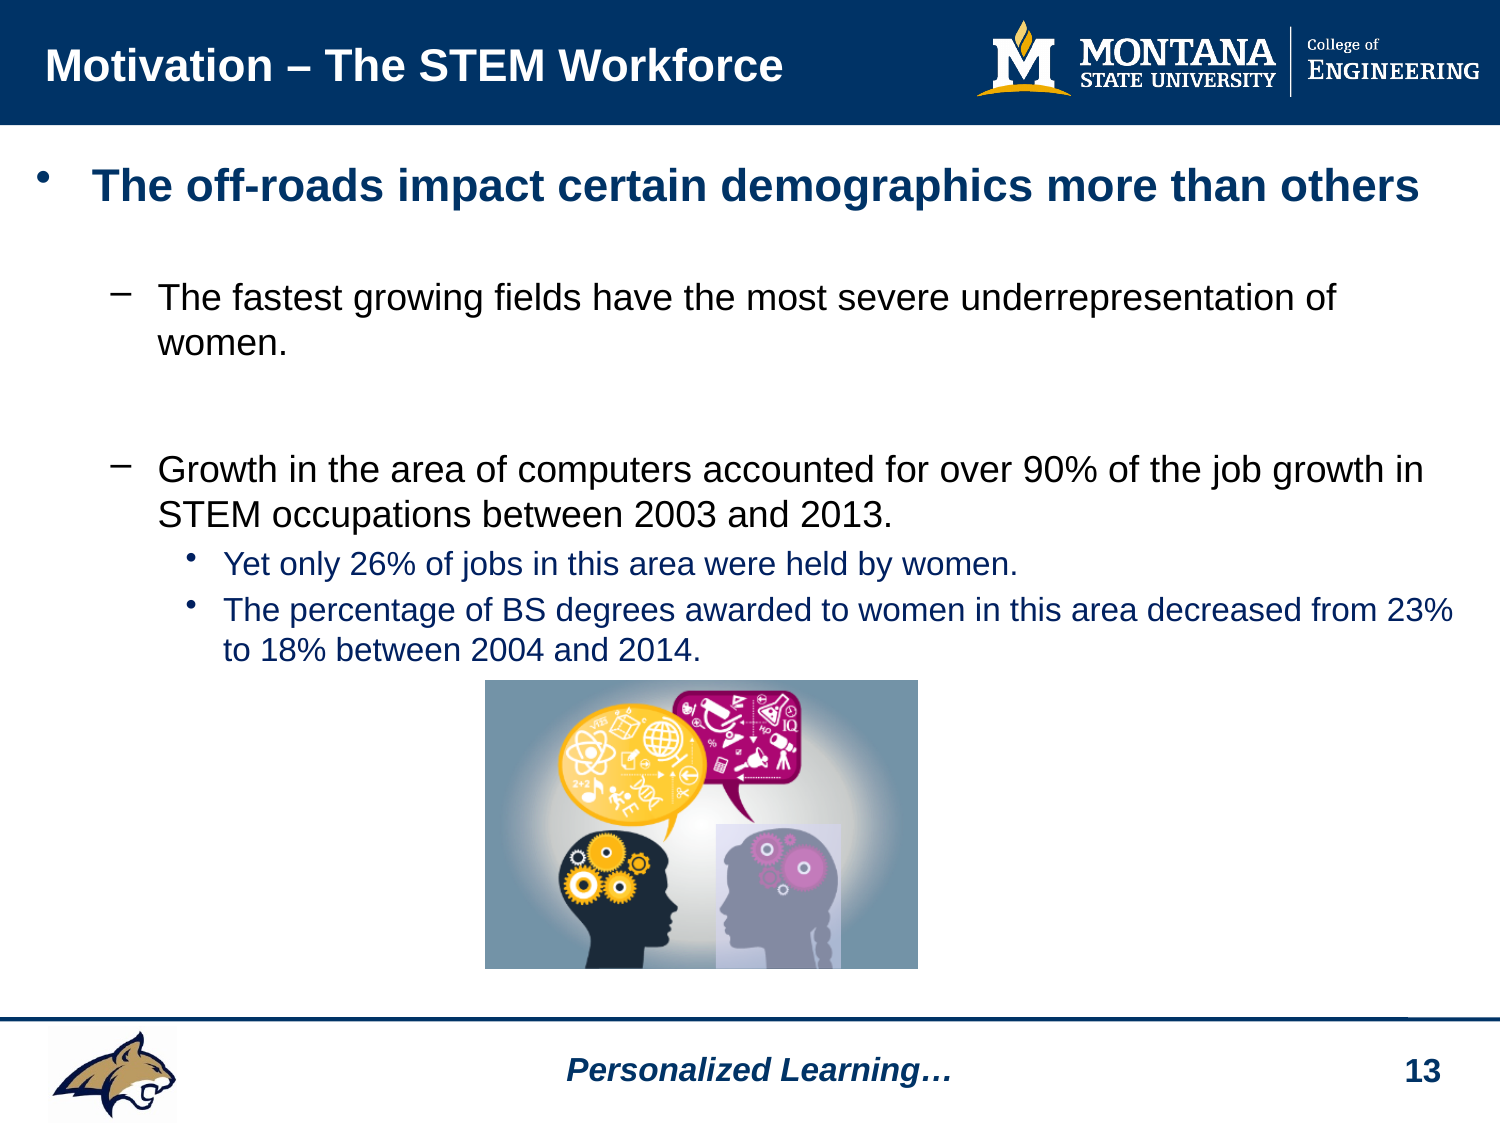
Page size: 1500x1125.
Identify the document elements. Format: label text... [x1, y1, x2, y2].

picture [977, 20, 1479, 97]
picture [48, 1026, 177, 1123]
slide_number 13 [1369, 1042, 1477, 1097]
title Motivation – The STEM Workforce [29, 30, 932, 96]
picture [485, 680, 918, 969]
list The off-roads impact certain demographics more than others The fastest growing fields have the most severe underrepresentation of women. Growth in the area of computers accounted for over 90% of the job growth in STEM occupations between 2003 and 2013. Yet only 26% of jobs in this area were held by women. The percentage of BS degrees awarded to women in this area decreased from 23% to 18% between 2004 and 2014. [20, 147, 1479, 997]
